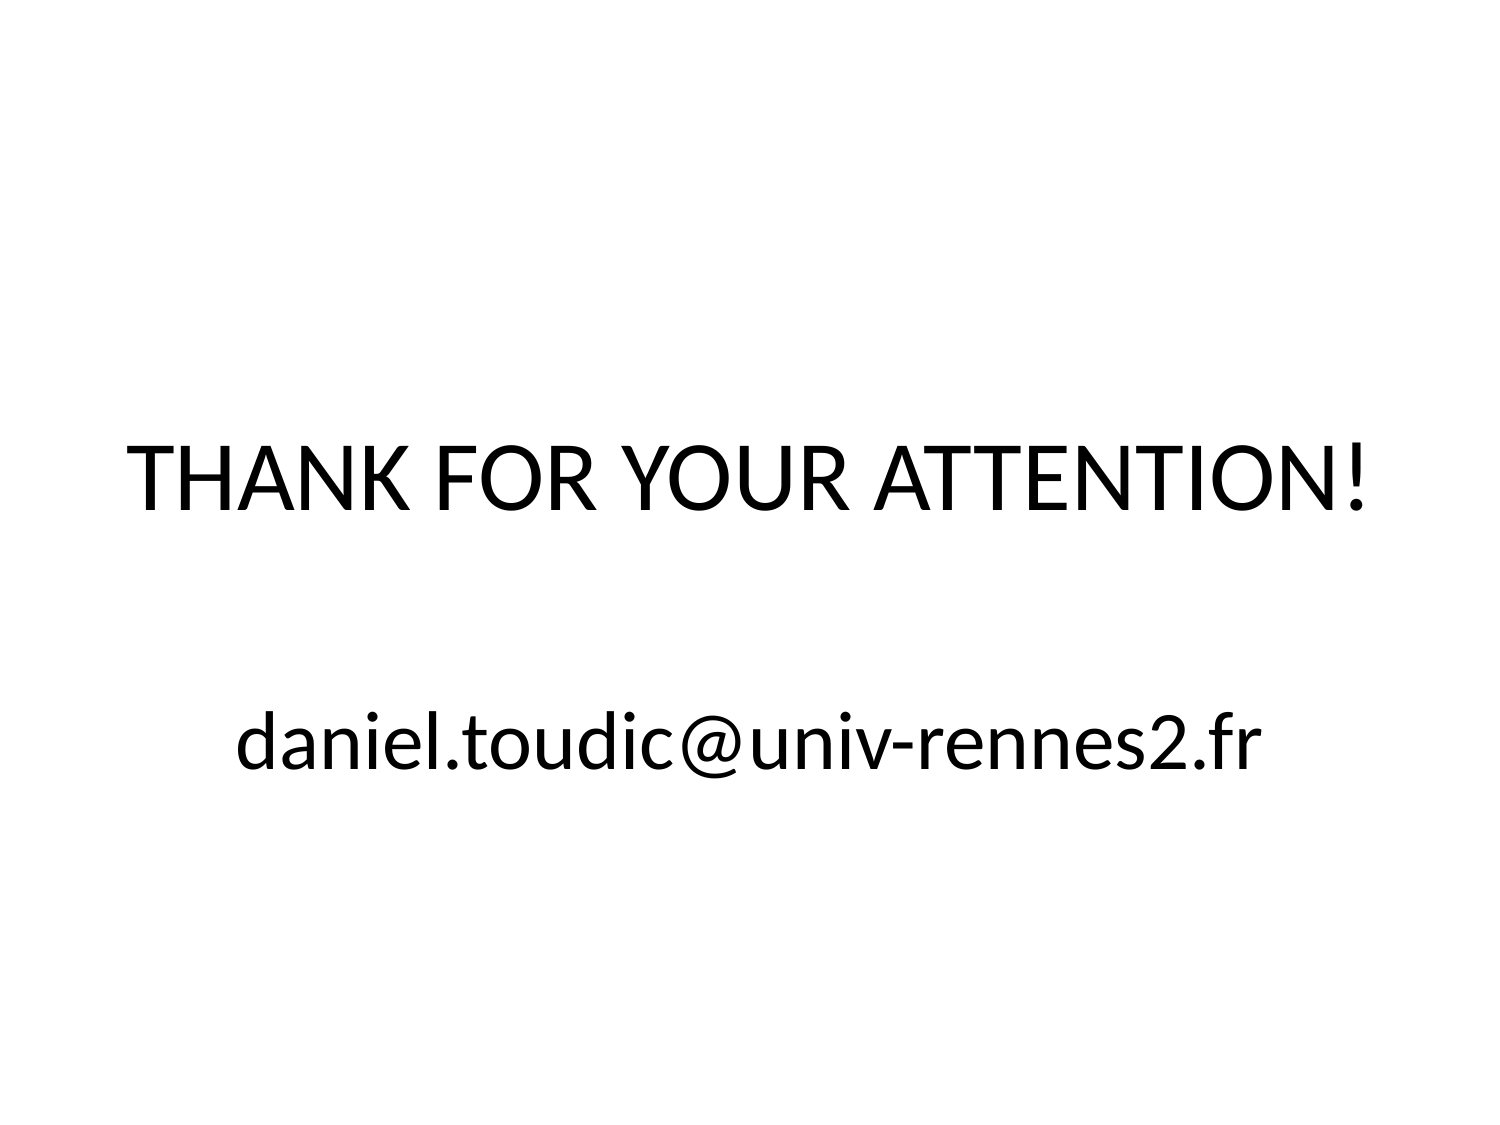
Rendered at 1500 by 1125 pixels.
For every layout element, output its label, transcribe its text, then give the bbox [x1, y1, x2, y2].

list THANK FOR YOUR ATTENTION! daniel.toudic@univ-rennes2.fr [75, 262, 1425, 1005]
